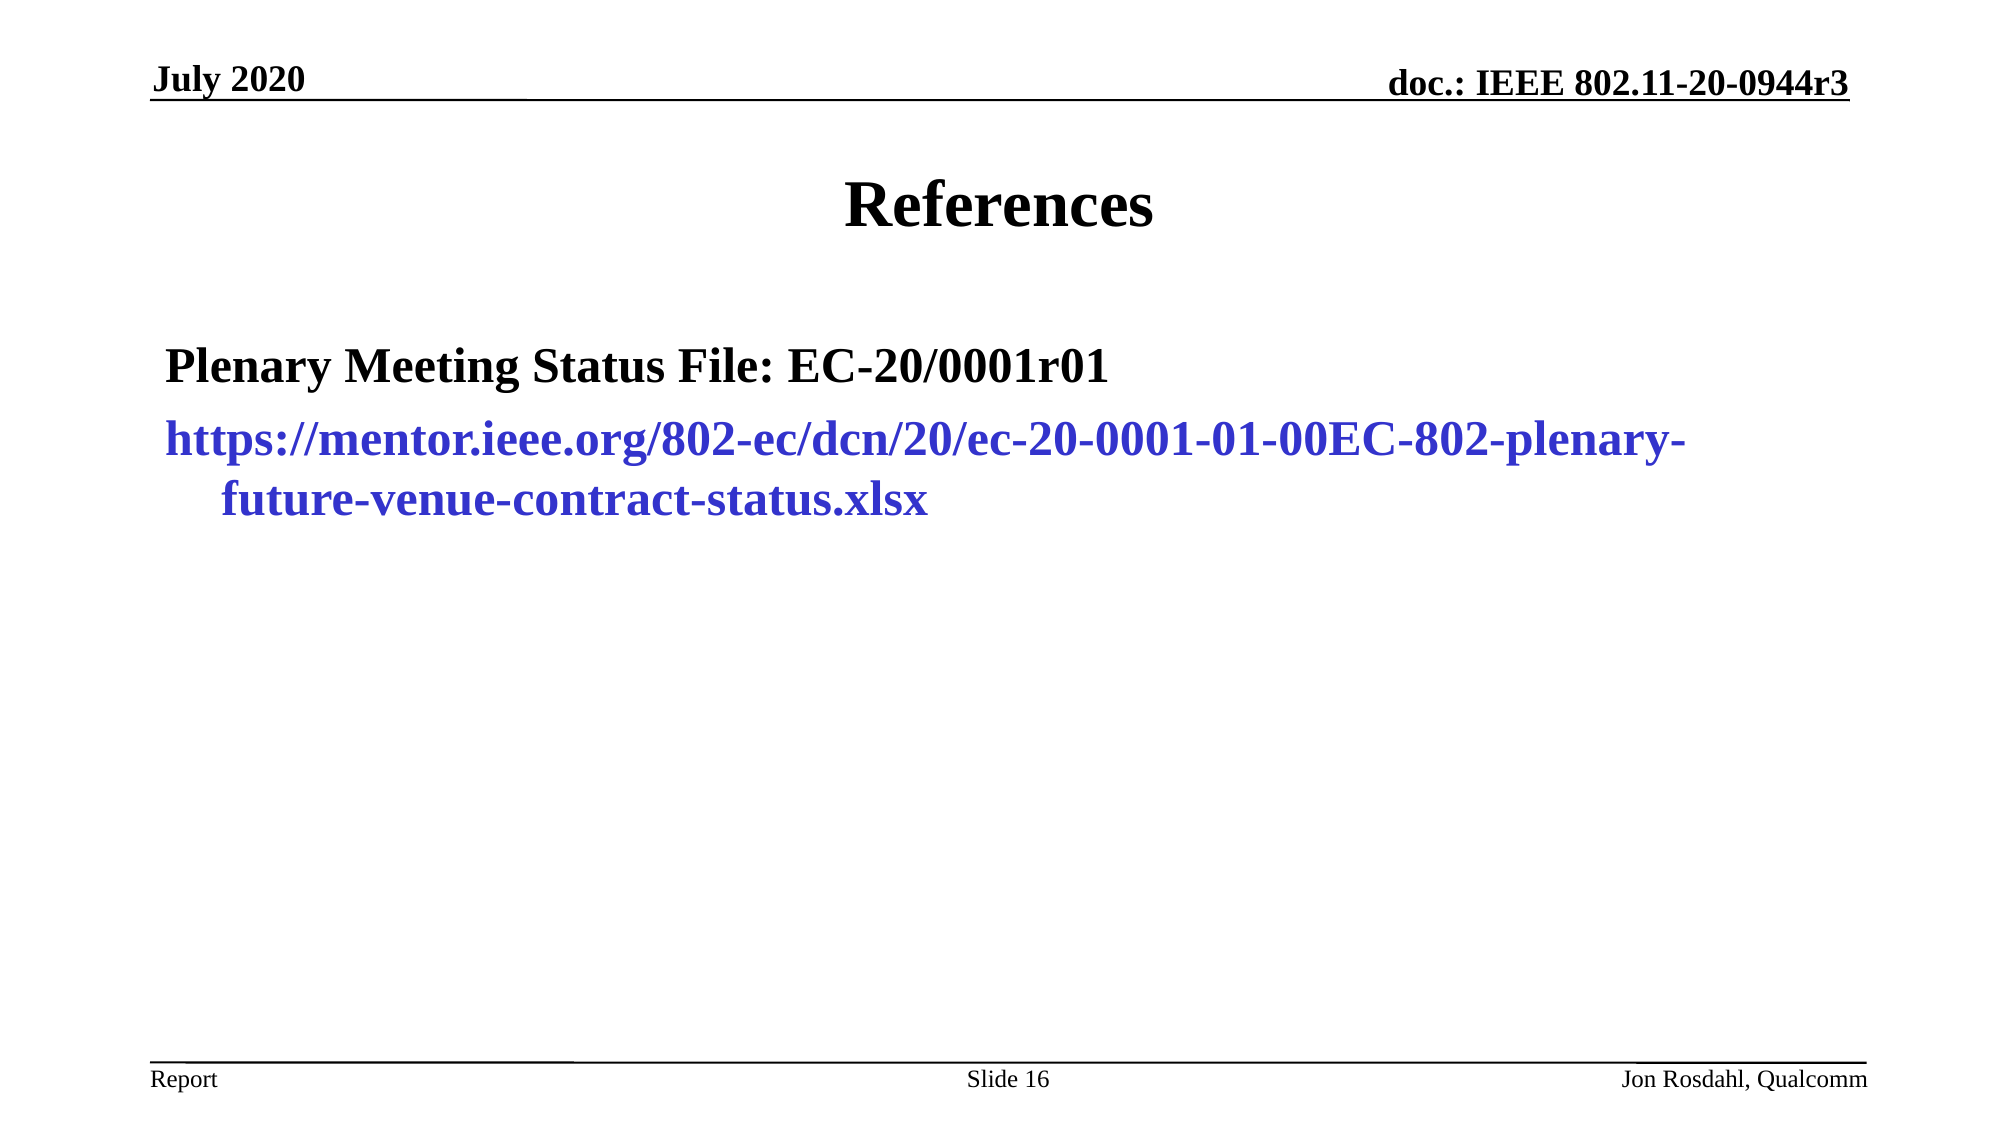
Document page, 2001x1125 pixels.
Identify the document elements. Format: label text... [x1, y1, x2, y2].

title References [149, 112, 1850, 288]
list Plenary Meeting Status File: EC-20/0001r01 https://mentor.ieee.org/802-ec/dcn/20/ec-20-0001-01-00EC-802-plenary-future-venue-contract-status.xlsx [149, 324, 1850, 1000]
footer Jon Rosdahl, Qualcomm [1171, 1061, 1869, 1093]
slide_number Slide 16 [950, 1061, 1067, 1123]
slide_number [152, 54, 563, 100]
